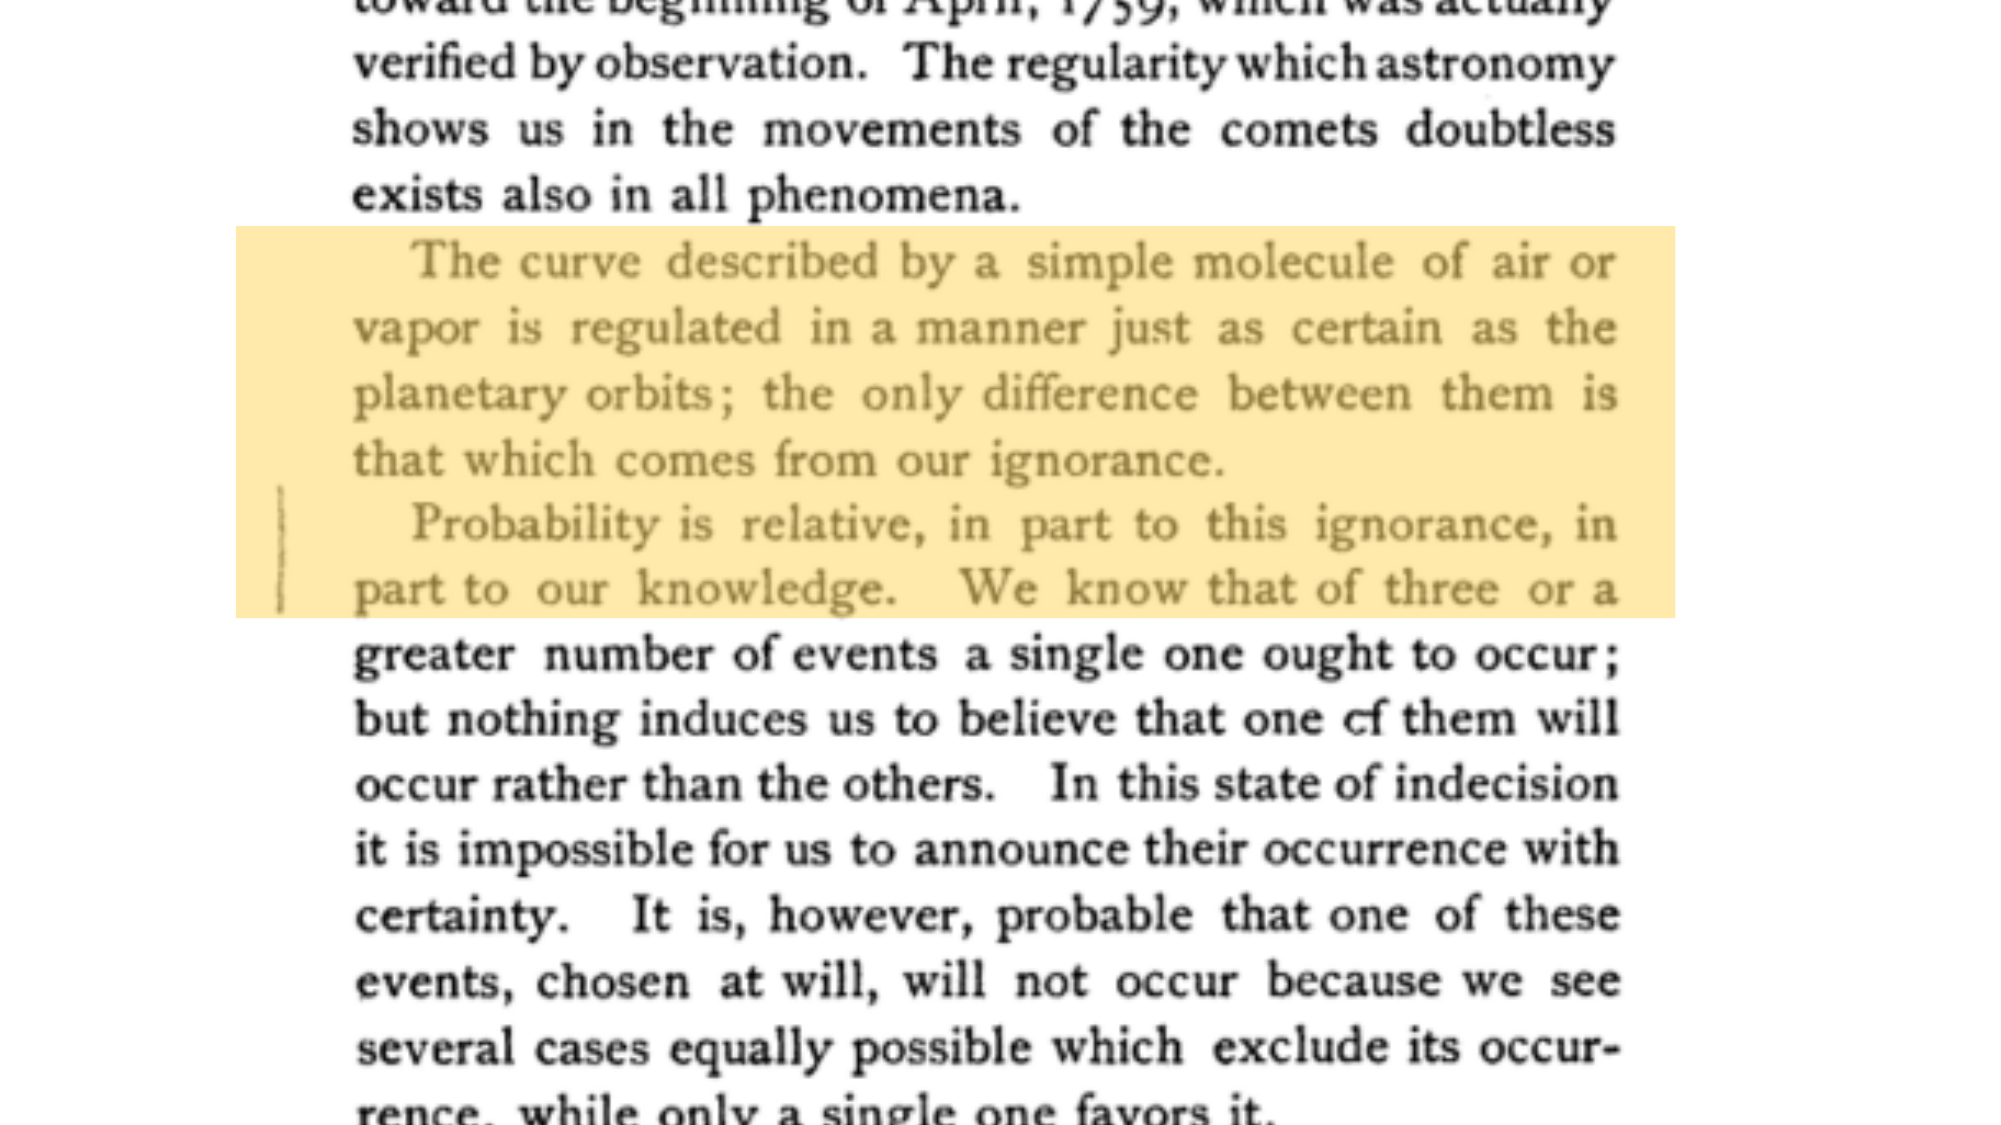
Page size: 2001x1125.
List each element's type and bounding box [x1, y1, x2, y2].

list [151, 0, 1827, 1125]
